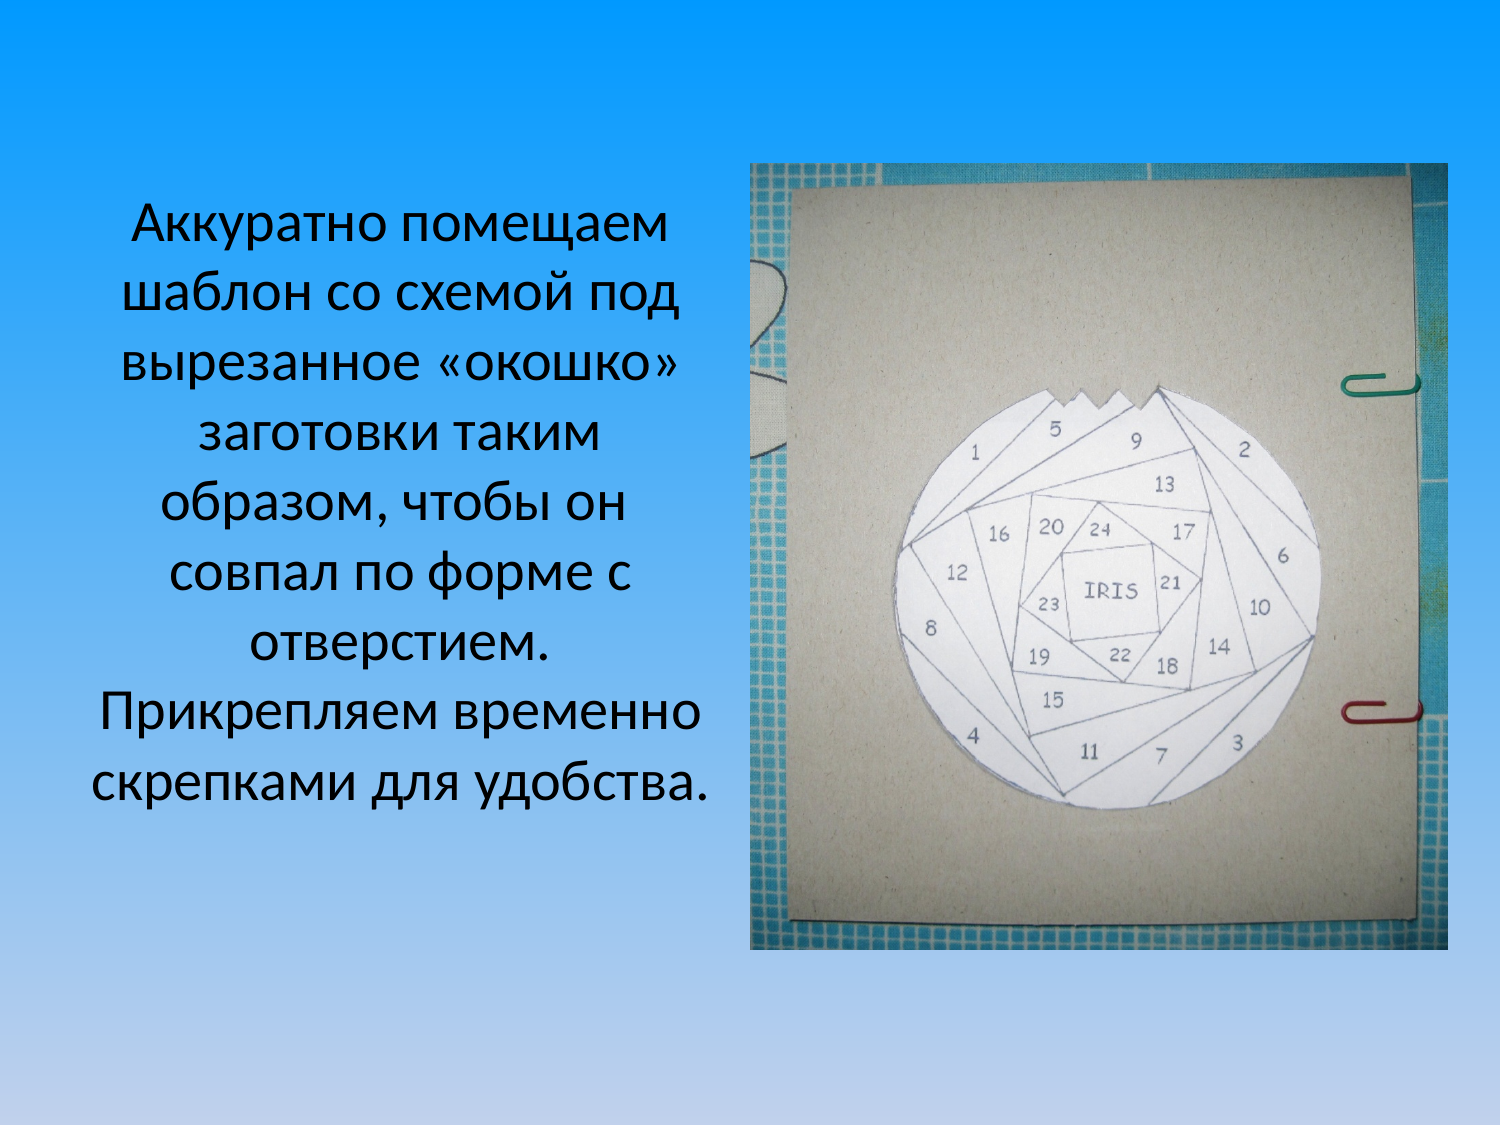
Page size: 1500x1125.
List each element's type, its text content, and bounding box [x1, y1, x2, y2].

title Аккуратно помещаем шаблон со схемой под вырезанное «окошко» заготовки таким образом, чтобы он совпал по форме с отверстием. Прикрепляем временно скрепками для удобства. [75, 45, 727, 950]
picture [749, 163, 1449, 950]
